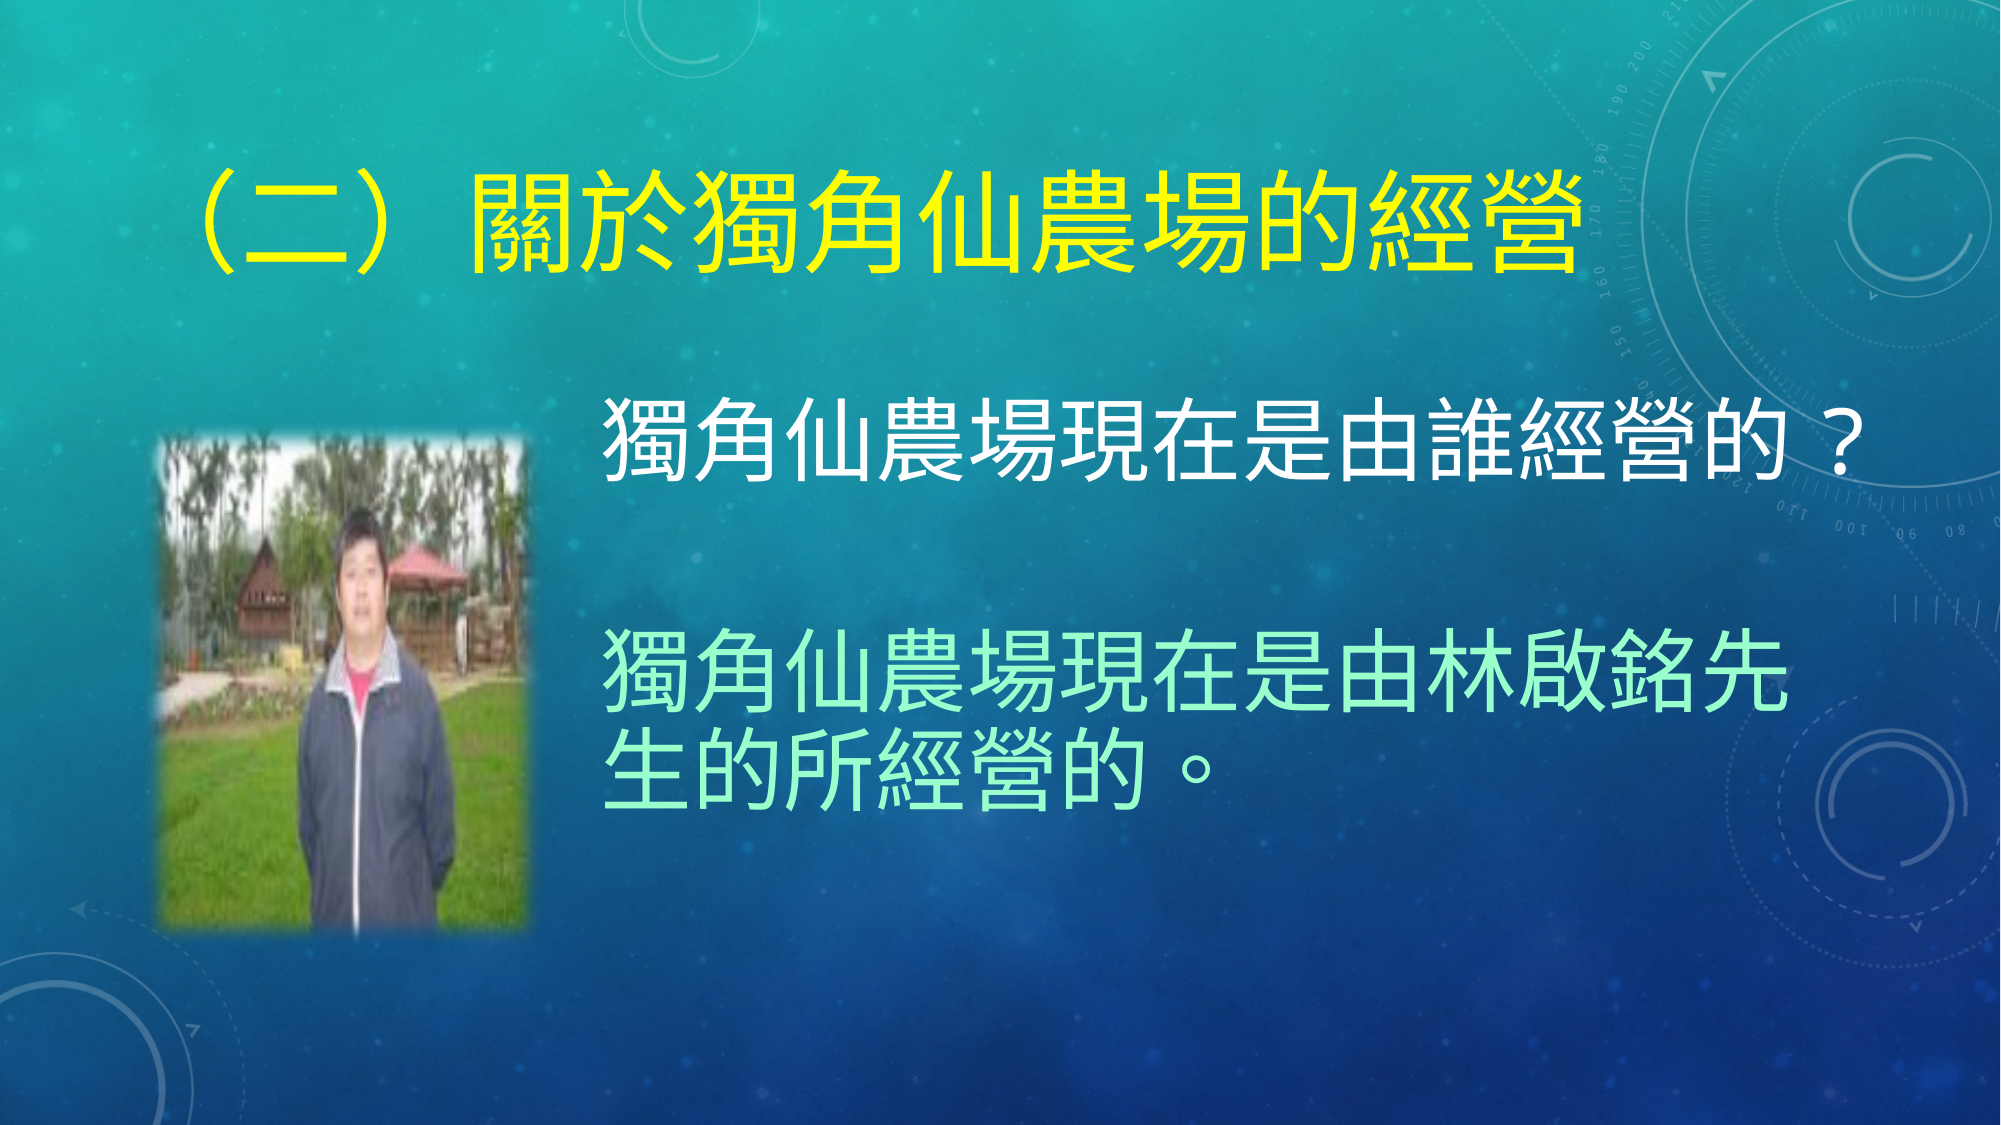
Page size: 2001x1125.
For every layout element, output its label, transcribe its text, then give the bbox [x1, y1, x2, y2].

list 獨角仙農場現在是由誰經營的? 獨角仙農場現在是由林啟銘先生的所經營的。 [585, 338, 1885, 947]
picture [0, 0, 2001, 1125]
title （二）關於獨角仙農場的經營 [112, 99, 1775, 339]
